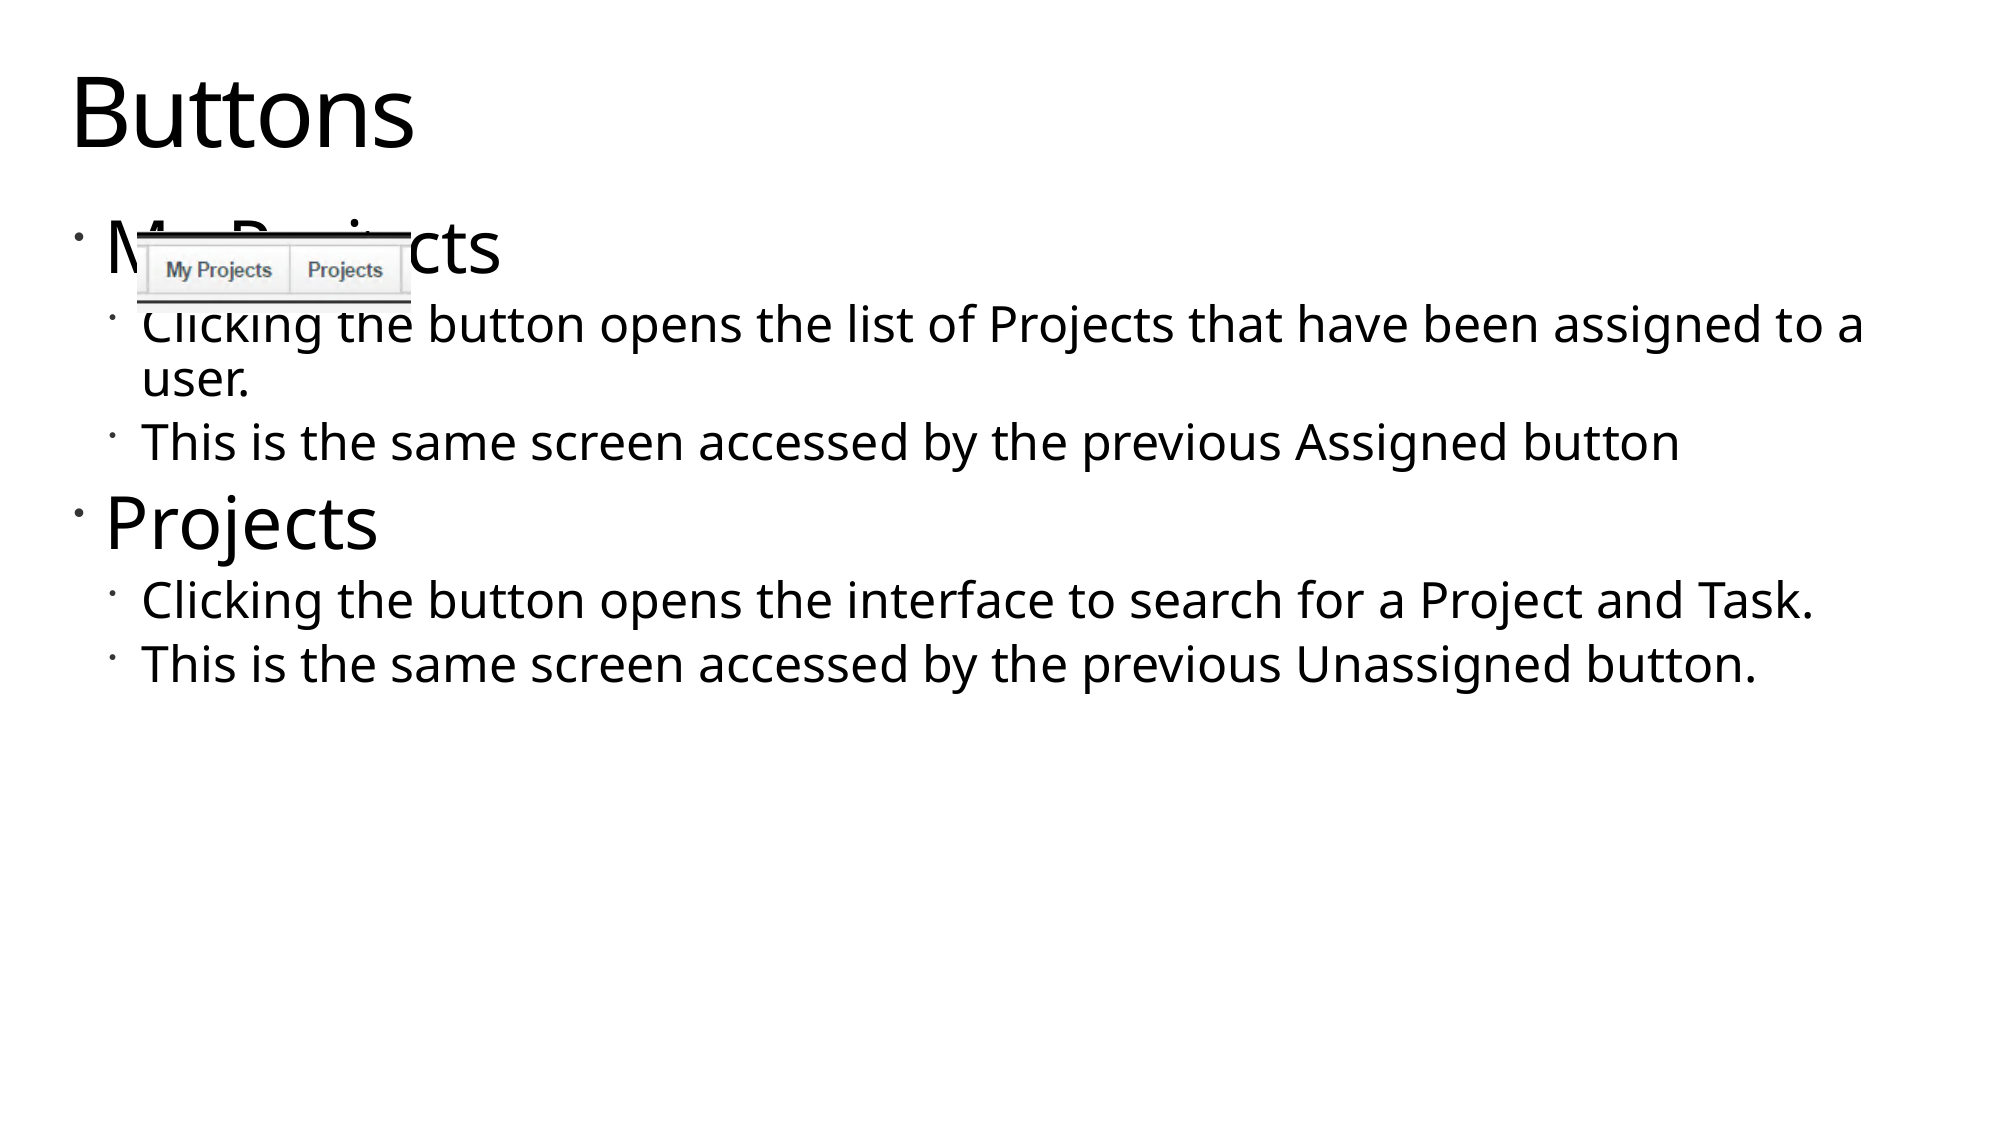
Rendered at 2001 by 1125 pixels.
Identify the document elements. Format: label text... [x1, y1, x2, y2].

picture [137, 230, 411, 313]
title Buttons [44, 47, 1957, 194]
list My Projects Clicking the button opens the list of Projects that have been assigned to a user. This is the same screen accessed by the previous Assigned button Projects Clicking the button opens the interface to search for a Project and Task. This is the same screen accessed by the previous Unassigned button. [44, 194, 1957, 567]
